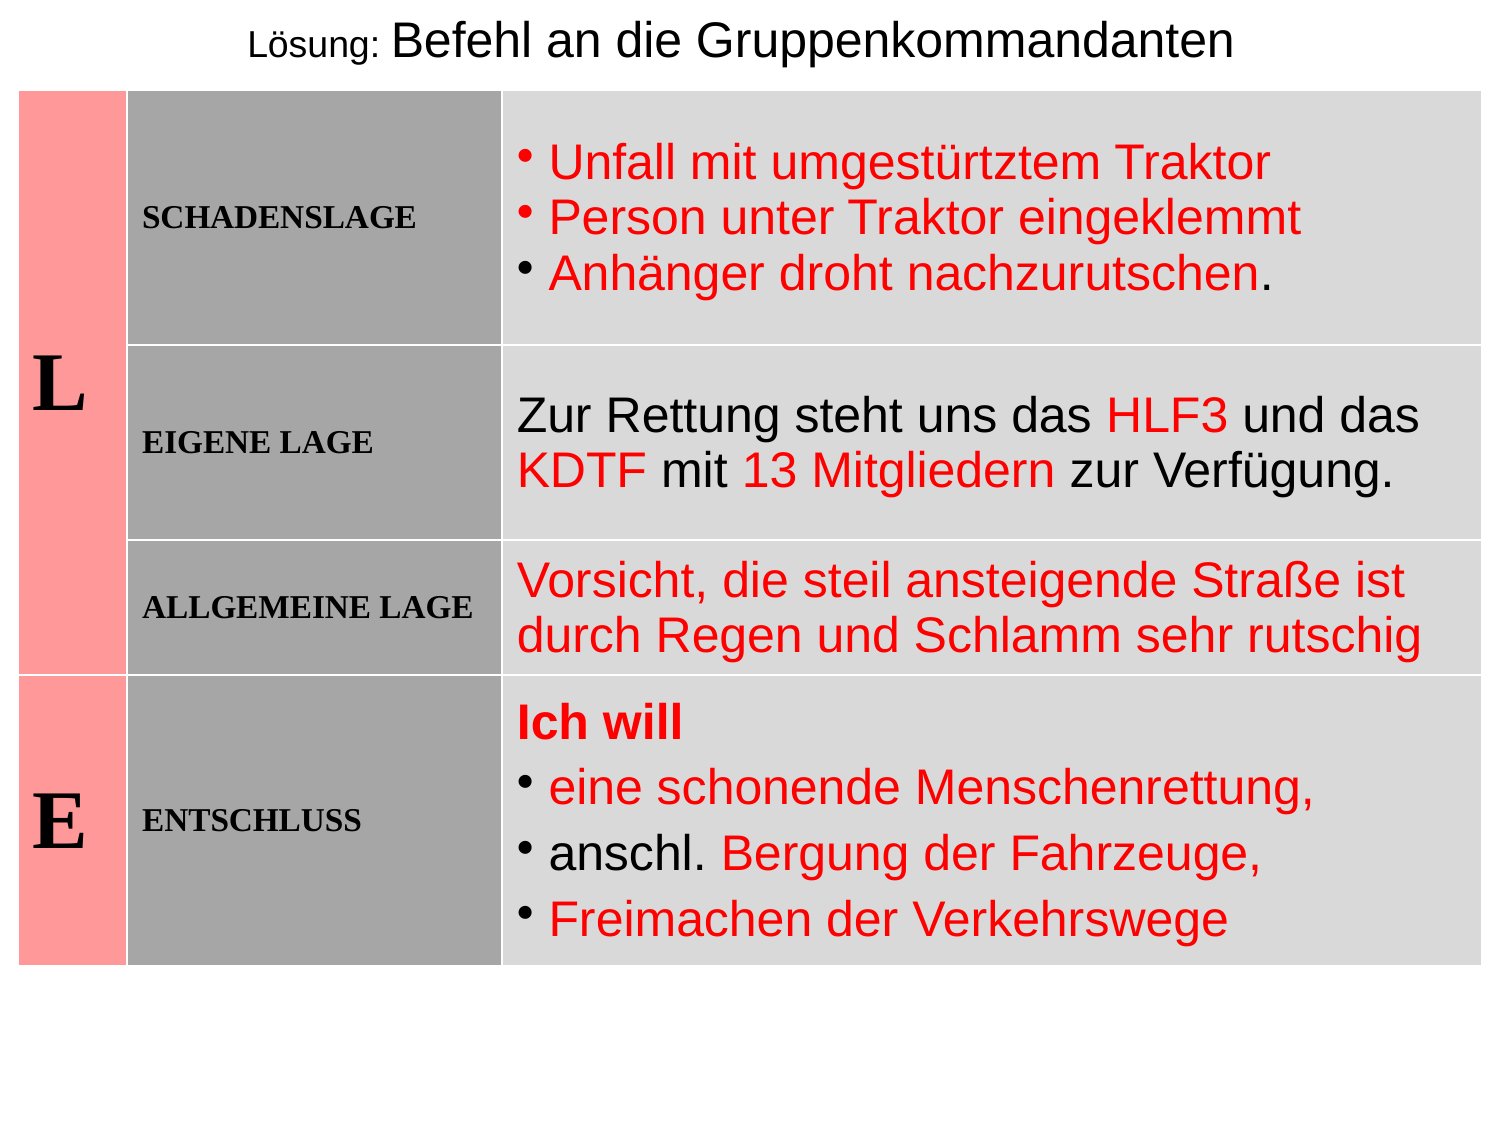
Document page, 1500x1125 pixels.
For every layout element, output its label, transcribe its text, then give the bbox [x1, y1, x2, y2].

table_header Unfall mit umgestürtztem Traktor Person unter Traktor eingeklemmt Anhänger droht nachzurutschen. [503, 91, 1481, 344]
table_cell Zur Rettung steht uns das HLF3 und das KDTF mit 13 Mitgliedern zur Verfügung. [503, 346, 1481, 539]
text_box Lösung: Befehl an die Gruppenkommandanten [17, 0, 1465, 75]
table_cell Ich will eine schonende Menschenrettung, anschl. Bergung der Fahrzeuge, Freimachen der Verkehrswege [503, 676, 1481, 965]
table_cell ALLGEMEINE LAGE [128, 541, 501, 674]
table_cell ENTSCHLUSS [128, 676, 501, 965]
table_cell E [19, 676, 126, 965]
table_header L [19, 91, 126, 674]
table_header SCHADENSLAGE [128, 91, 501, 344]
table_cell EIGENE LAGE [128, 346, 501, 539]
table_cell Vorsicht, die steil ansteigende Straße ist durch Regen und Schlamm sehr rutschig [503, 541, 1481, 674]
